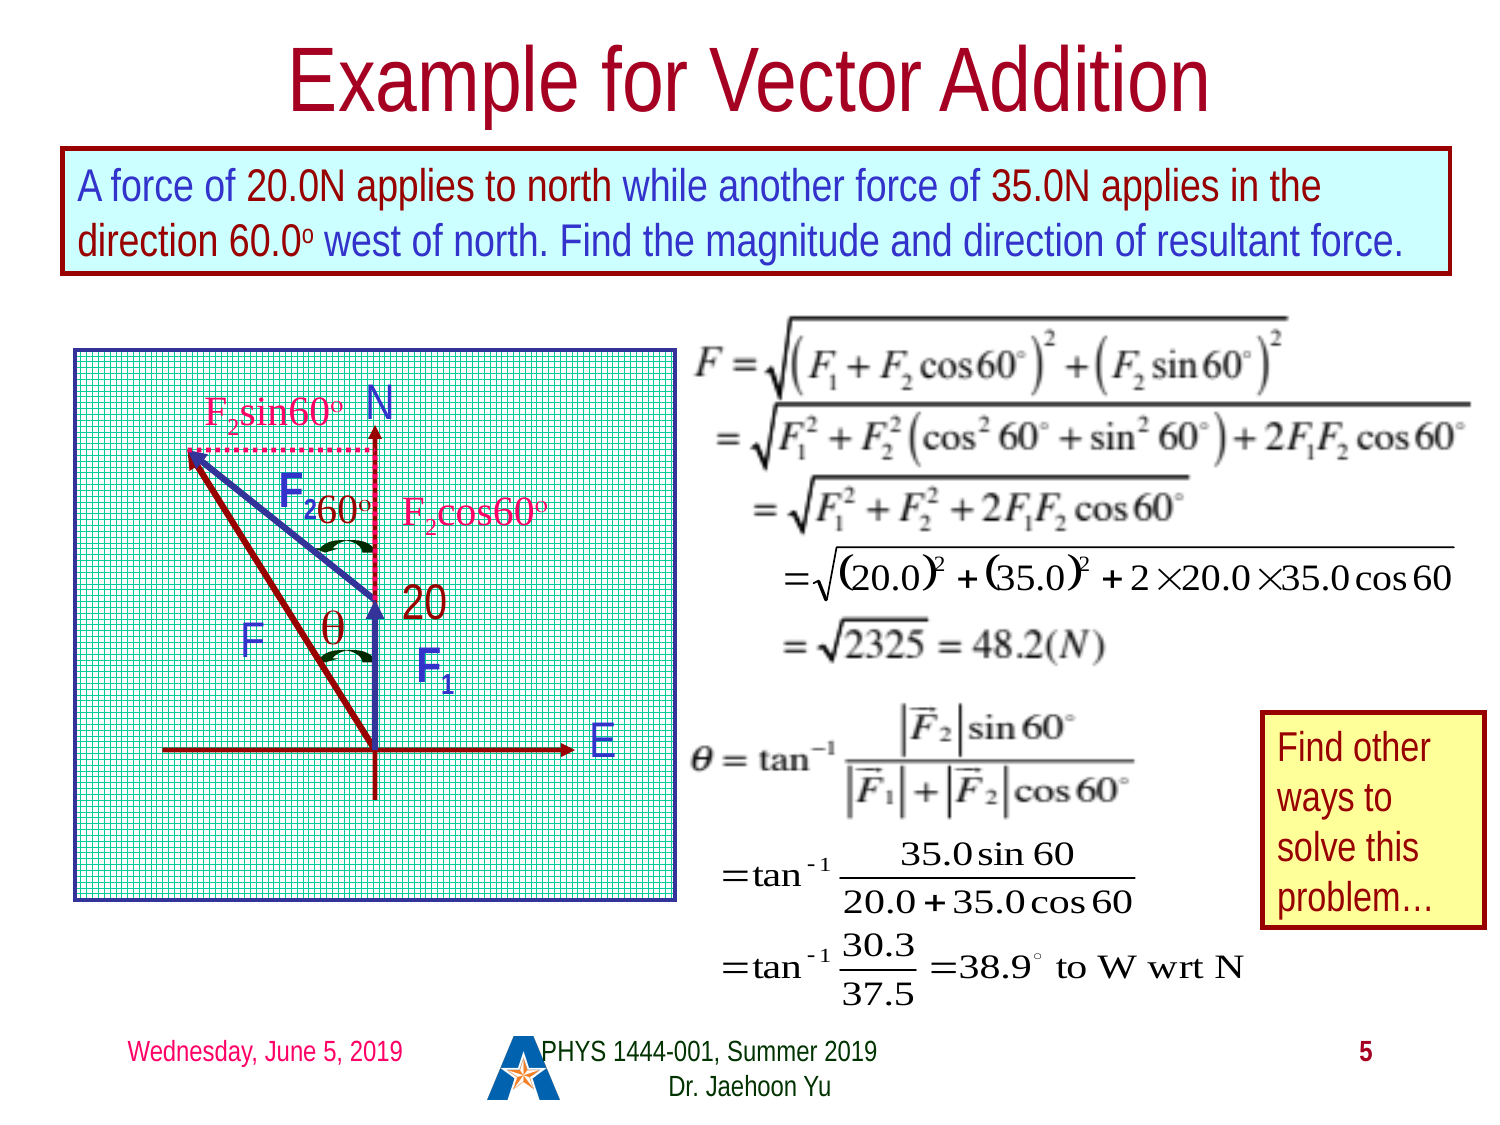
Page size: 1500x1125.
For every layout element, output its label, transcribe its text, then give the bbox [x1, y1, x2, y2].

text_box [712, 923, 1255, 1013]
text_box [779, 612, 1109, 672]
slide_number 5 [1074, 1024, 1388, 1101]
footer PHYS 1444-001, Summer 2019 Dr. Jaehoon Yu [512, 1024, 988, 1101]
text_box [374, 608, 472, 751]
text_box Find other ways to solve this problem… [1262, 712, 1485, 928]
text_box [187, 458, 369, 601]
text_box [760, 312, 1292, 404]
title Example for Vector Addition [112, 12, 1388, 138]
text_box A force of 20.0N applies to north while another force of 35.0N applies in the direction 60.0o west of north. Find the magnitude and direction of resultant force. [62, 148, 1450, 274]
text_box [74, 349, 676, 901]
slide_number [112, 1024, 426, 1101]
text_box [686, 697, 1138, 821]
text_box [187, 608, 369, 751]
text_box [713, 395, 1474, 474]
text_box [774, 537, 1463, 610]
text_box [687, 341, 755, 380]
picture [487, 1036, 512, 1100]
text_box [374, 449, 566, 601]
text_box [712, 832, 1143, 922]
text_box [187, 375, 376, 451]
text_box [749, 468, 1192, 538]
